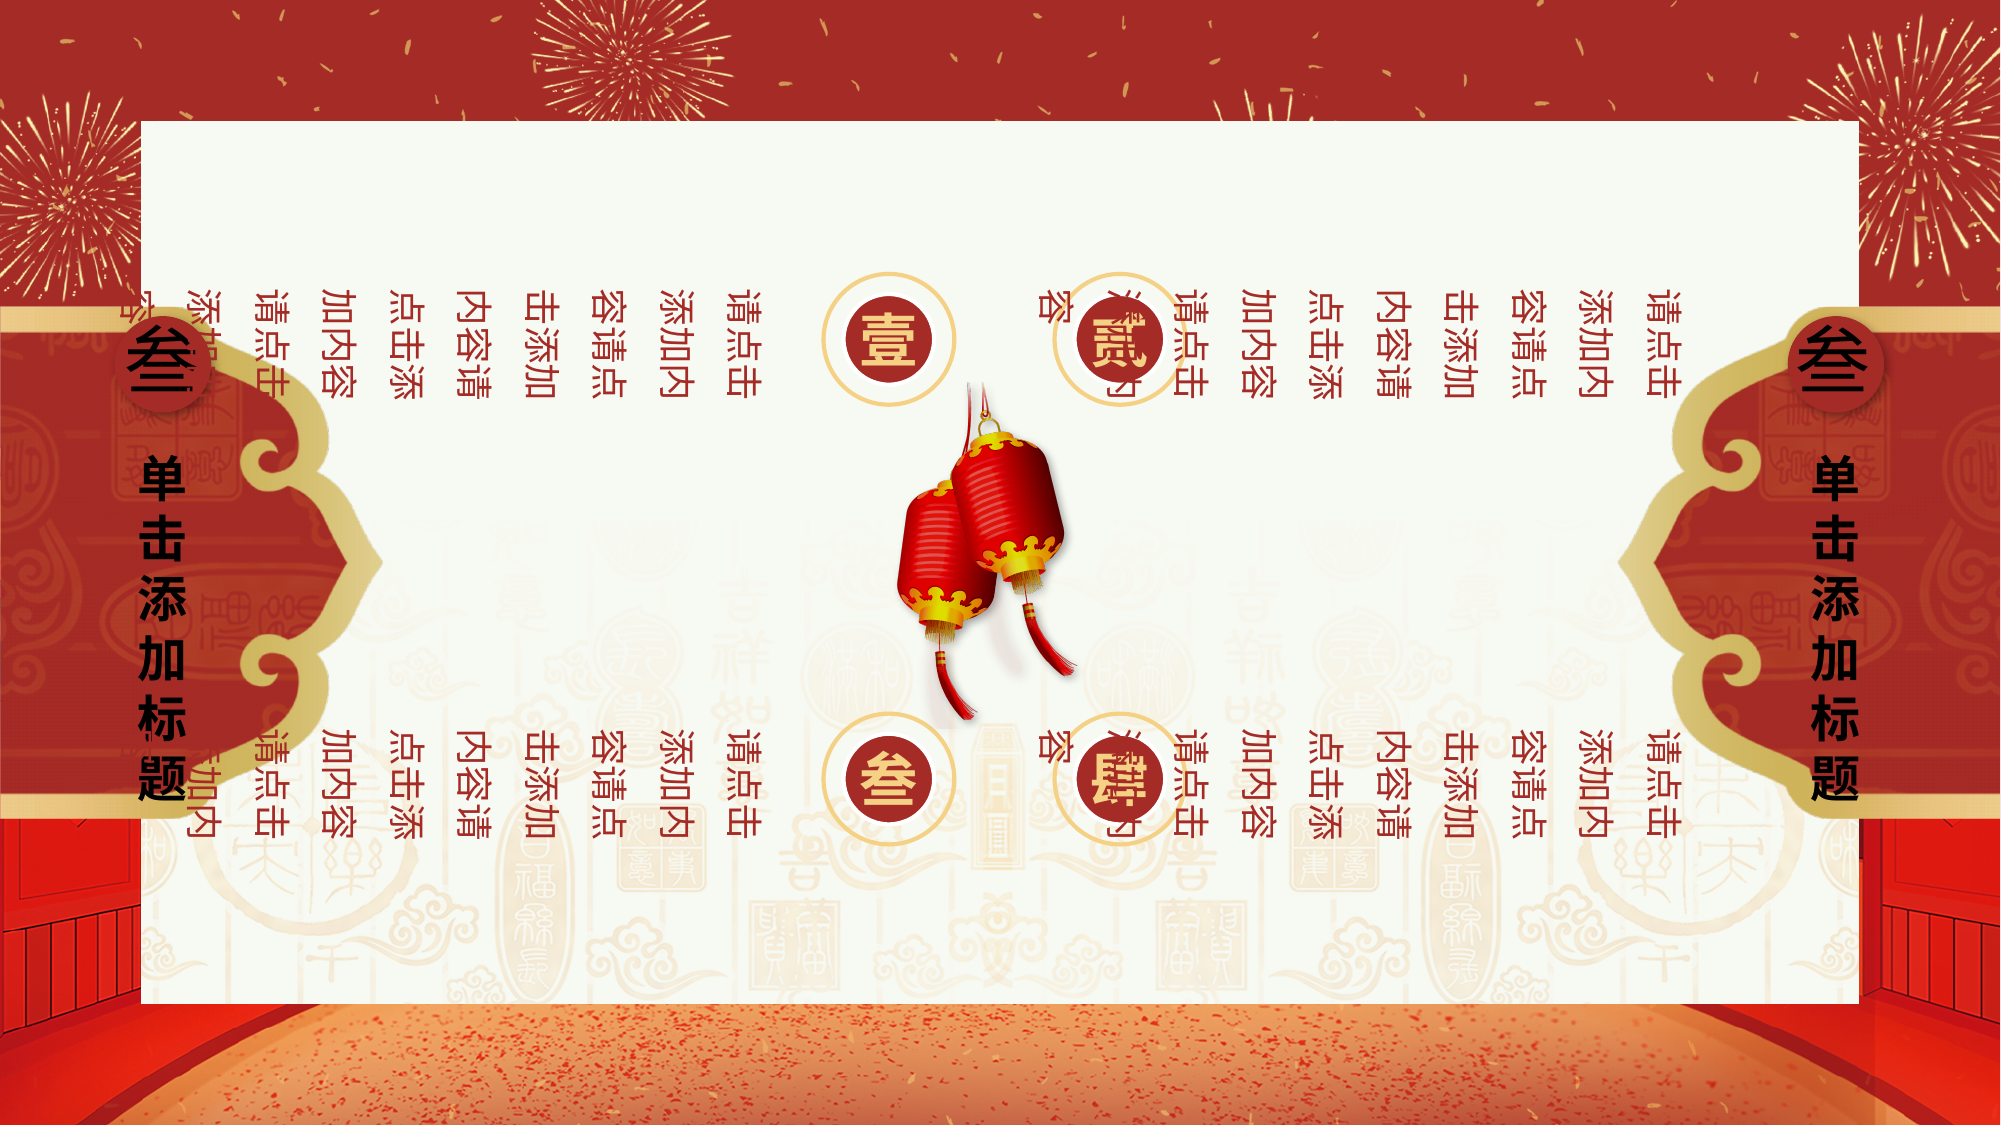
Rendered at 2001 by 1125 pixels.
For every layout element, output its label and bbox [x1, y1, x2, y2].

picture [857, 381, 1110, 729]
text_box [1054, 713, 1719, 884]
text_box [1054, 273, 1719, 444]
text_box [290, 273, 955, 444]
text_box [0, 121, 2000, 1004]
picture [0, 0, 2001, 1125]
text_box [290, 713, 955, 884]
